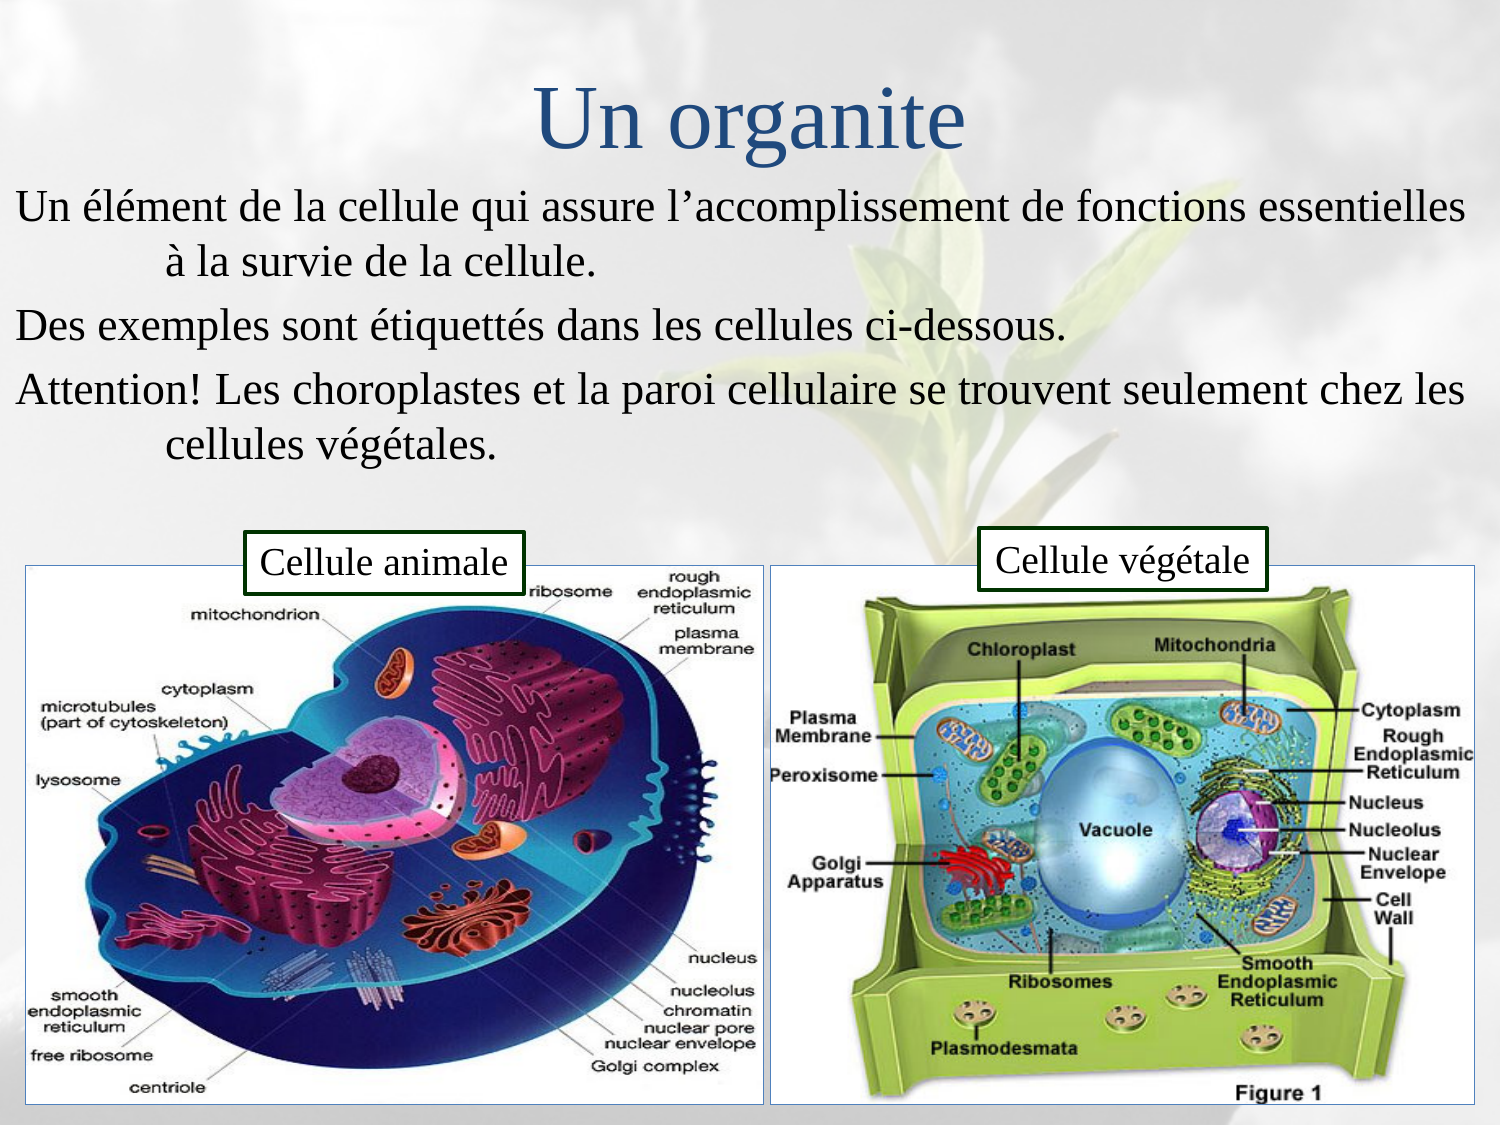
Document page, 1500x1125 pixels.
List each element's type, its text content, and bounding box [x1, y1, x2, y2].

list Un élément de la cellule qui assure l’accomplissement de fonctions essentielles à la survie de la cellule. Des exemples sont étiquettés dans les cellules ci-dessous. Attention! Les choroplastes et la paroi cellulaire se trouvent seulement chez les cellules végétales. [0, 168, 1500, 510]
title Un organite [131, 36, 1369, 168]
picture [25, 565, 764, 1106]
text_box [977, 526, 1269, 564]
picture [770, 565, 1475, 1106]
text_box Cellule animale [244, 528, 524, 564]
text_box Cellule végétale [980, 527, 1266, 564]
